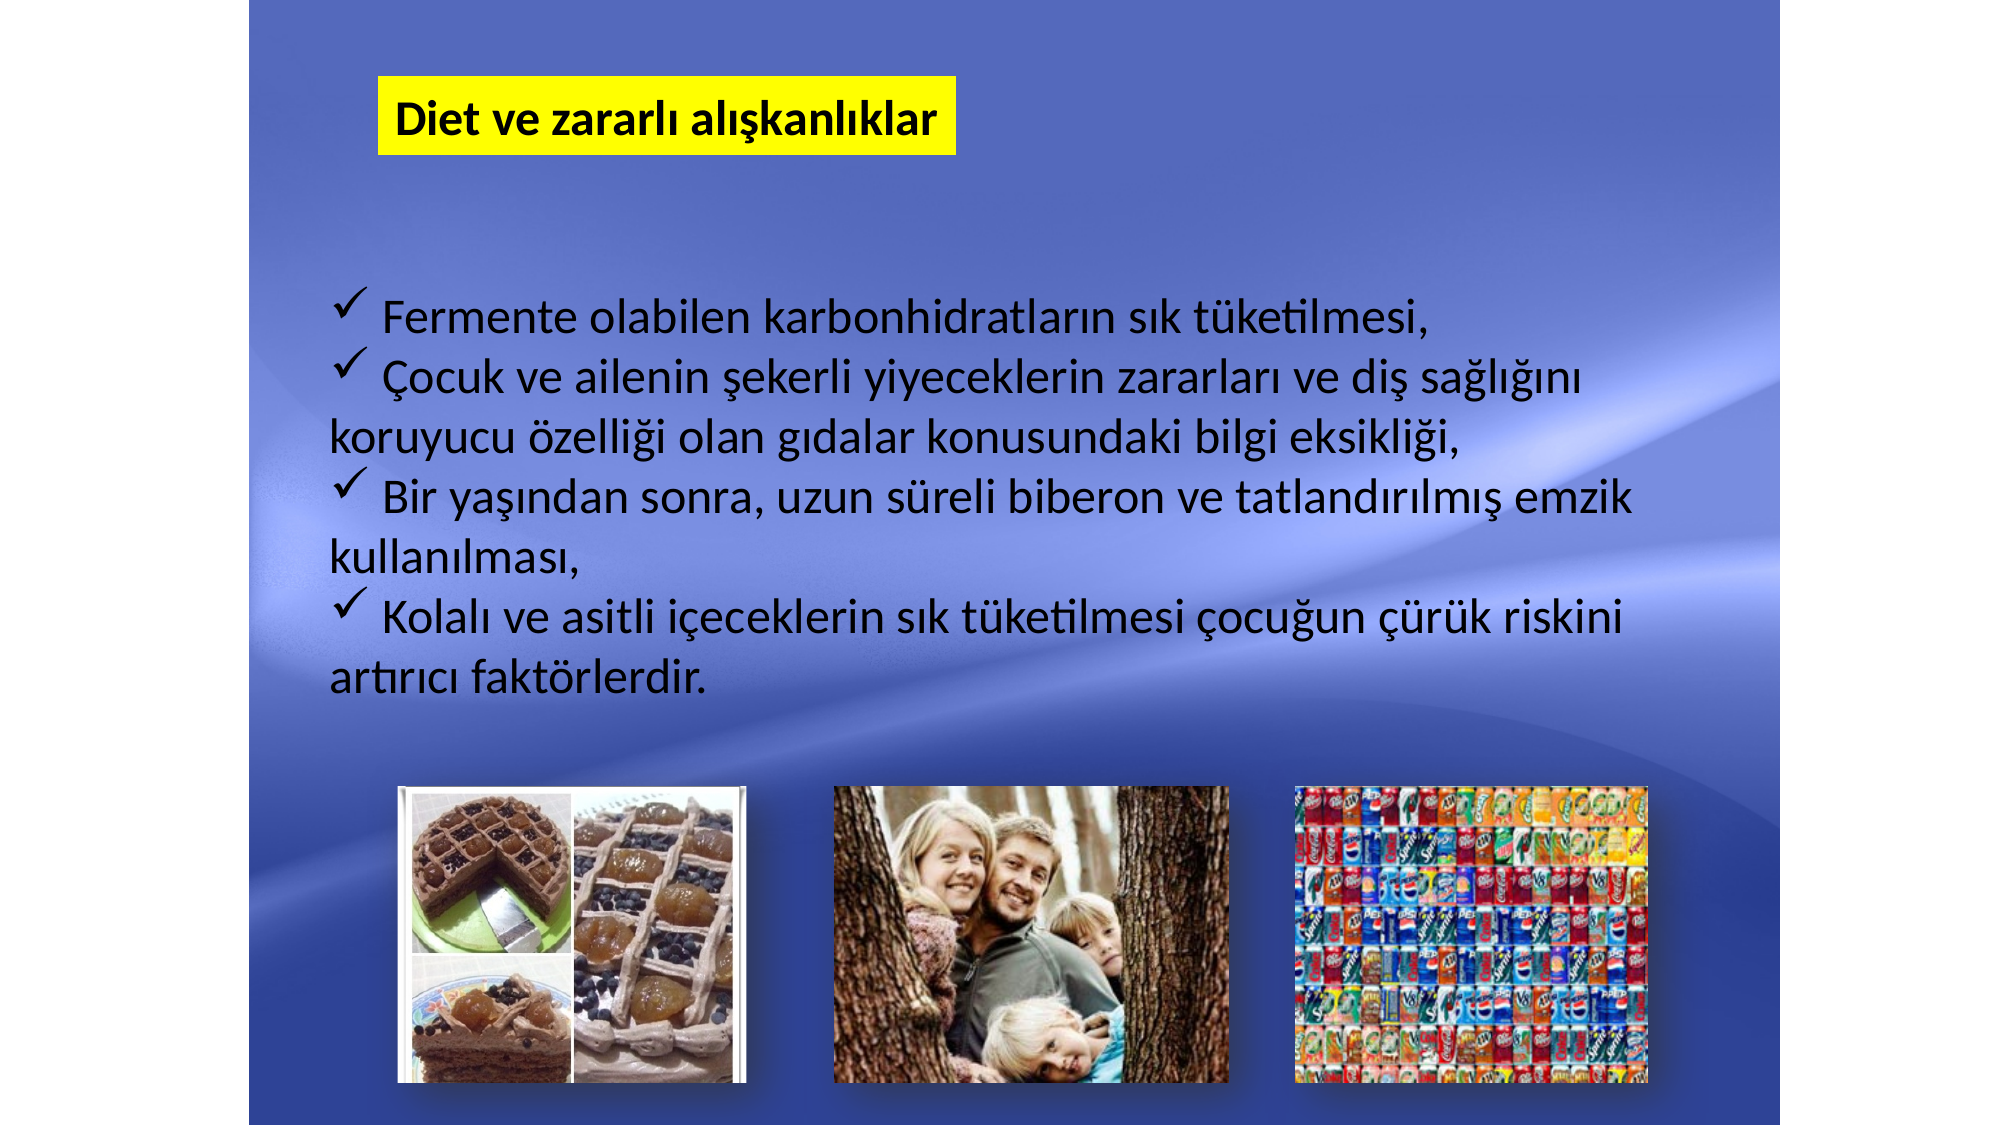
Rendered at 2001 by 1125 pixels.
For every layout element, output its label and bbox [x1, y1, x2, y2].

picture [249, 0, 1780, 1125]
